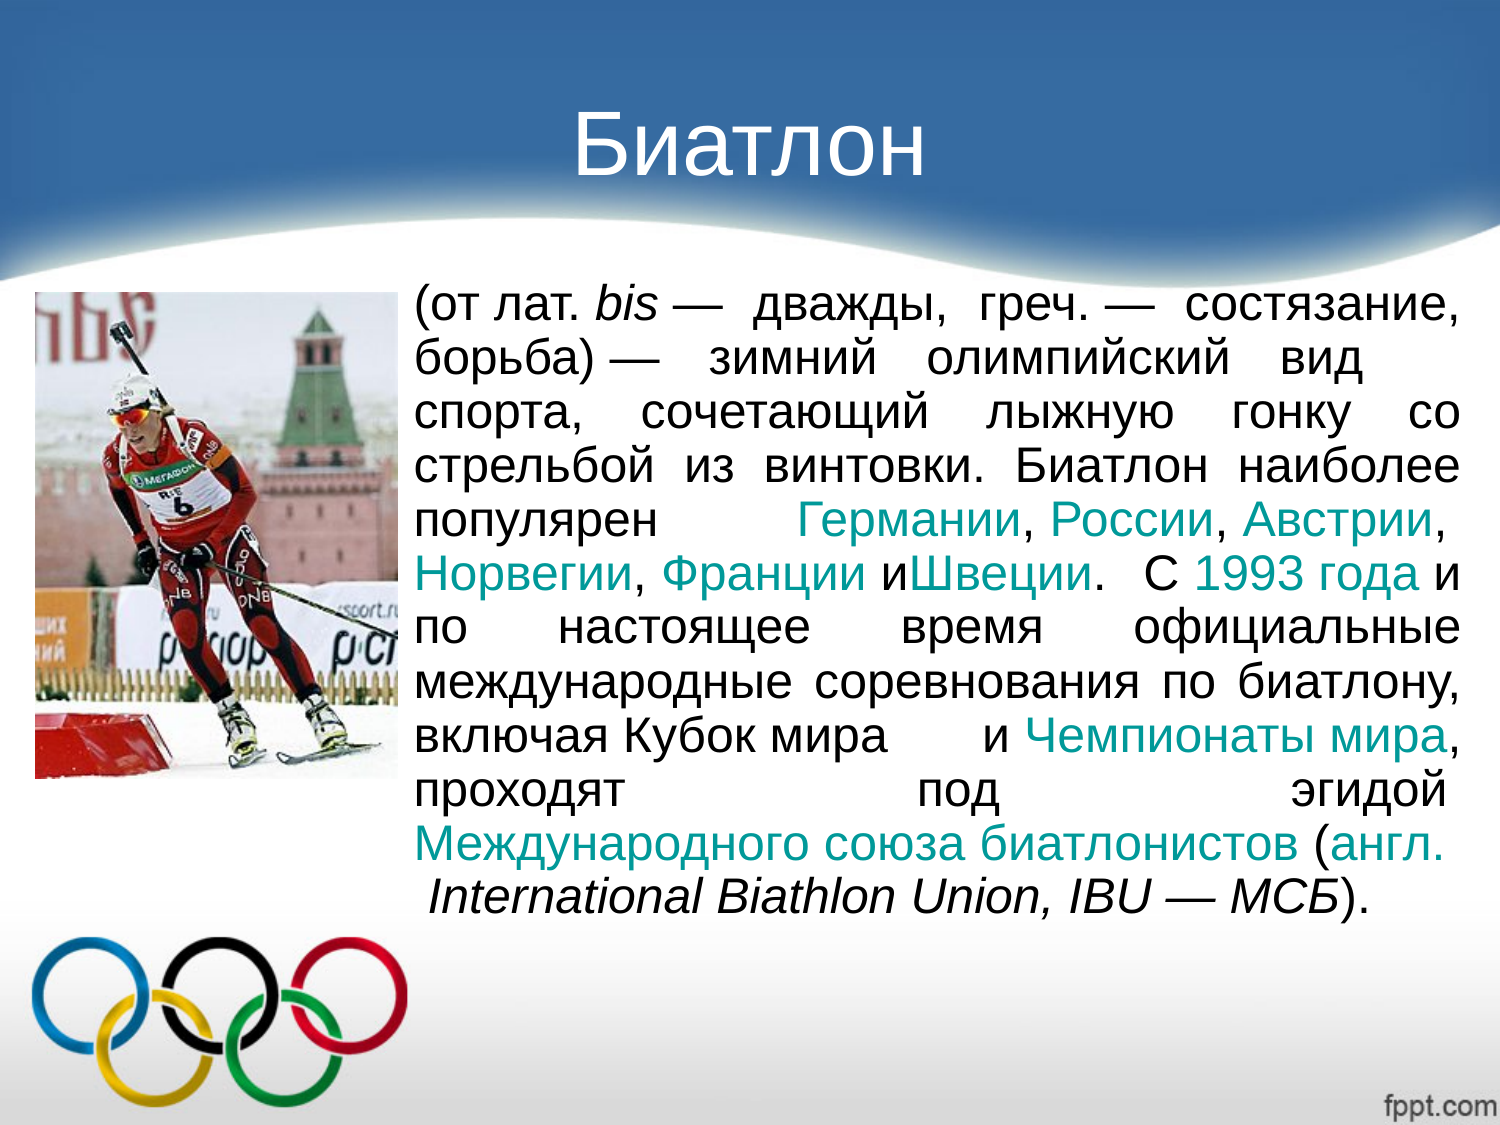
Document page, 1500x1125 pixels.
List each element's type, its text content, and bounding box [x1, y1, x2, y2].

picture [0, 0, 1500, 1125]
list (от лат. bis — дважды, греч. — состязание, борьба) — зимний олимпийский вид спорта, сочетающий лыжную гонку со стрельбой из винтовки. Биатлон наиболее популярен Германии, России, Австрии, Норвегии, Франции иШвеции. C 1993 года и по настоящее время официальные международные соревнования по биатлону, включая Кубок мира и Чемпионаты мира, проходят под эгидой Международного союза биатлонистов (англ. International Biathlon Union, IBU — МСБ). [398, 269, 1477, 1012]
title Биатлон [75, 45, 1425, 233]
